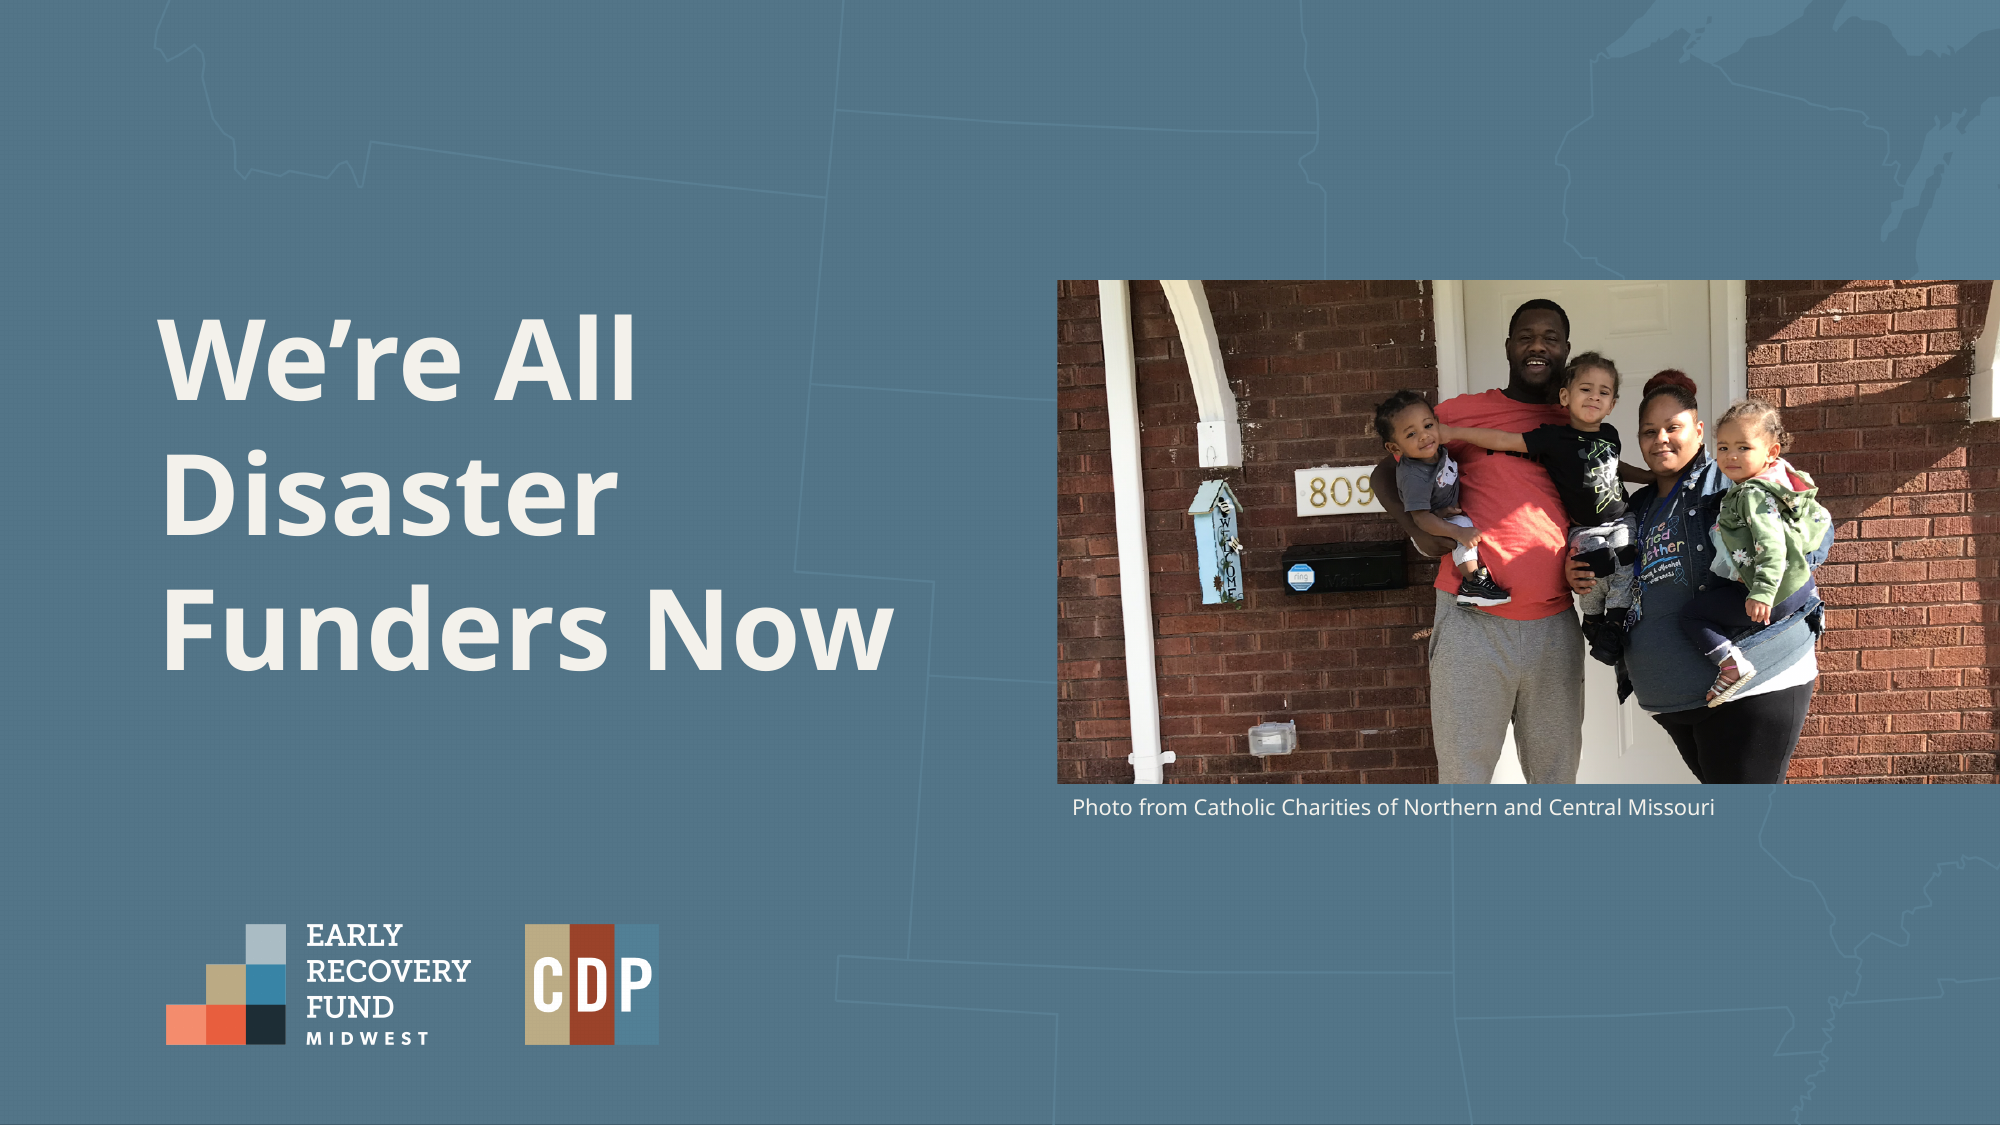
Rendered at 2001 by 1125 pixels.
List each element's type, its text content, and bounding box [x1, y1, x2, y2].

title We’re All Disaster Funders Now [142, 280, 984, 841]
list Photo from Catholic Charities of Northern and Central Missouri [1057, 788, 1858, 845]
picture [0, 0, 2000, 1125]
